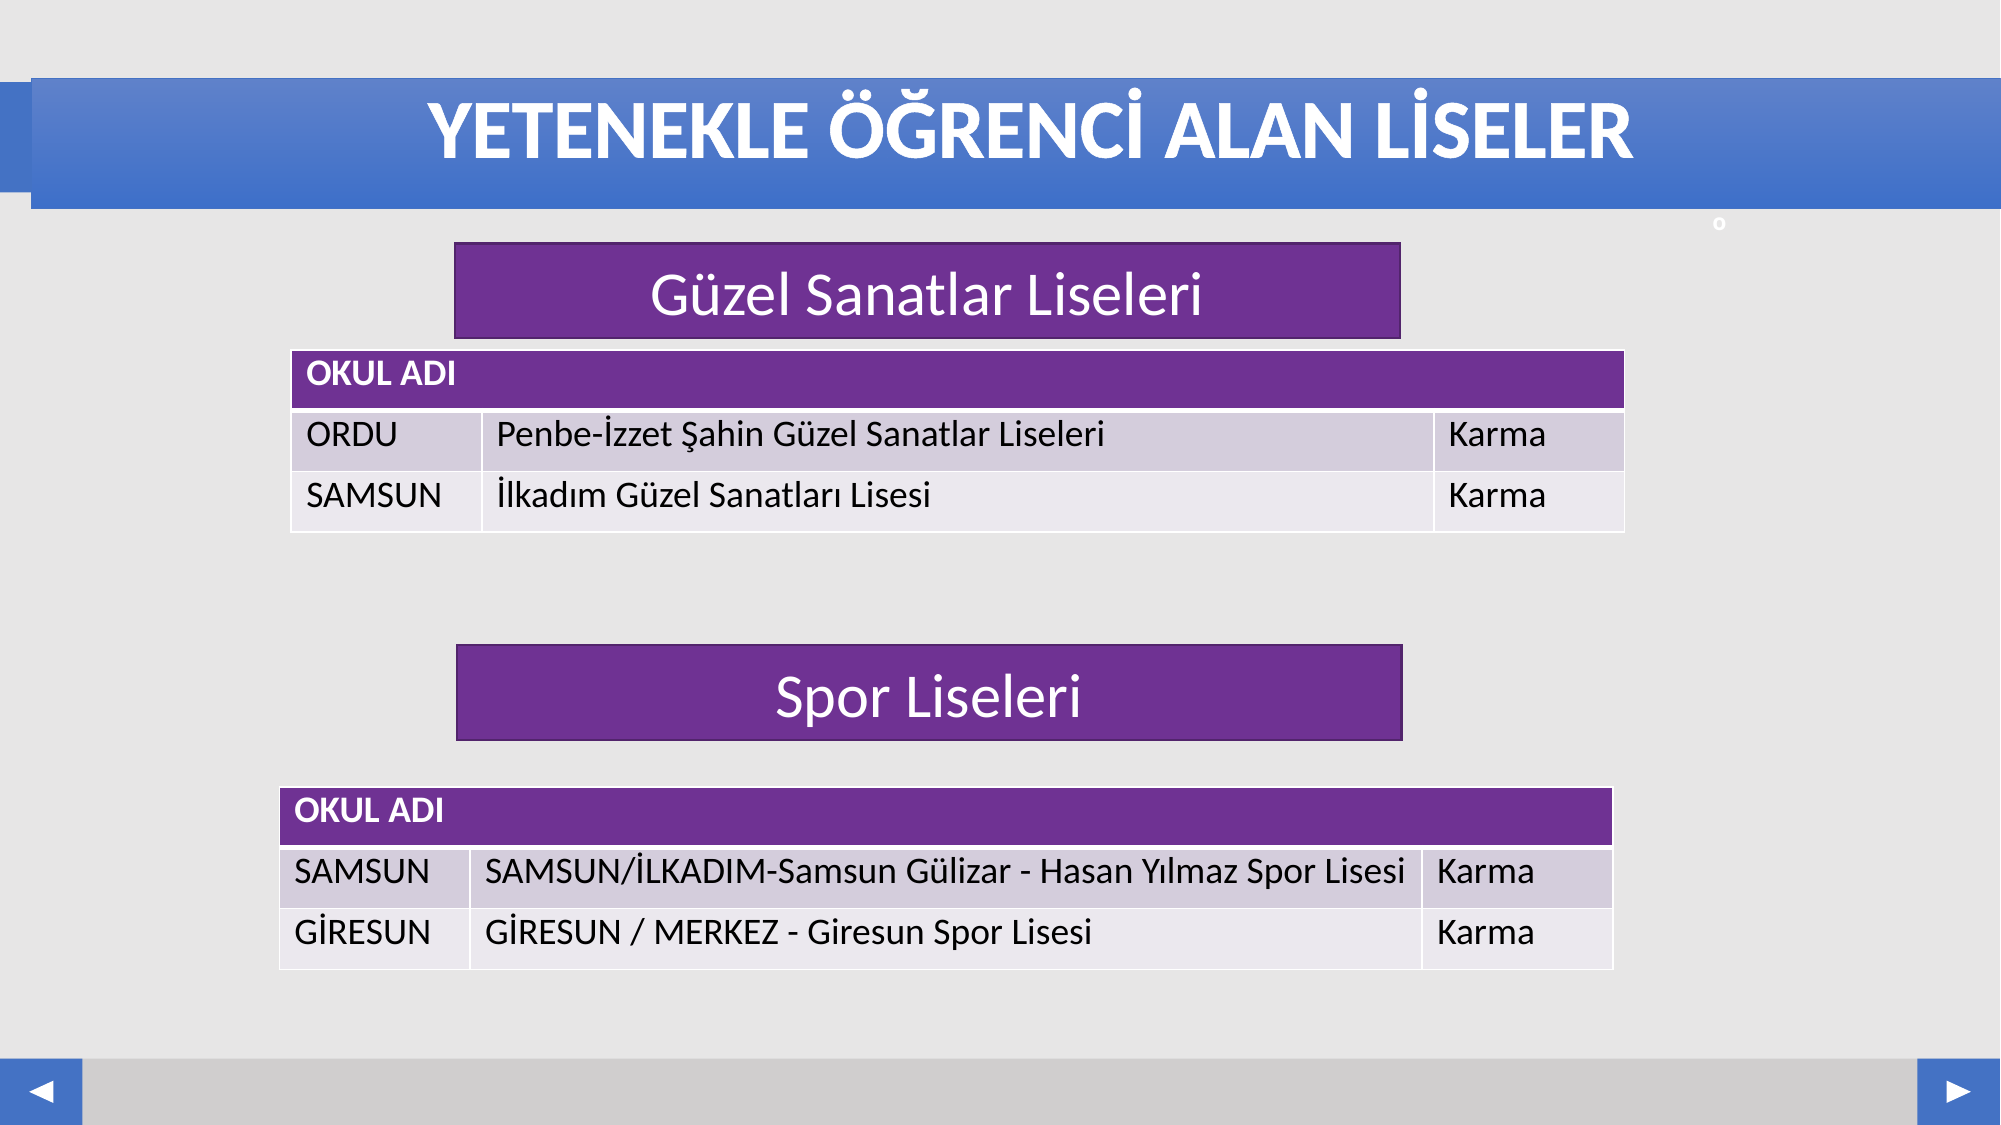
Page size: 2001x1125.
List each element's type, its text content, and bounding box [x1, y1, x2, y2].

table_cell SAMSUN/İLKADIM-Samsun Gülizar - Hasan Yılmaz Spor Lisesi [471, 850, 1421, 908]
table_cell Karma [1423, 850, 1612, 908]
table_cell SAMSUN [292, 472, 481, 531]
title YETENEKLE ÖĞRENCİ ALAN LİSELER [31, 78, 2000, 209]
text_box Spor Liseleri [456, 644, 1403, 741]
table_cell ORDU [292, 413, 481, 471]
table_cell SAMSUN [280, 850, 469, 908]
text_box Güzel Sanatlar Liseleri [454, 242, 1401, 339]
table_cell Penbe-İzzet Şahin Güzel Sanatlar Liseleri [483, 413, 1433, 471]
table_header OKUL ADI [292, 351, 1624, 408]
table_cell GİRESUN [280, 909, 469, 969]
table_header OKUL ADI [280, 788, 1612, 845]
table_cell Karma [1435, 413, 1624, 471]
table_cell Karma [1423, 909, 1612, 969]
table_cell Karma [1435, 472, 1624, 531]
table_cell GİRESUN / MERKEZ - Giresun Spor Lisesi [471, 909, 1421, 969]
table_cell İlkadım Güzel Sanatları Lisesi [483, 472, 1433, 531]
